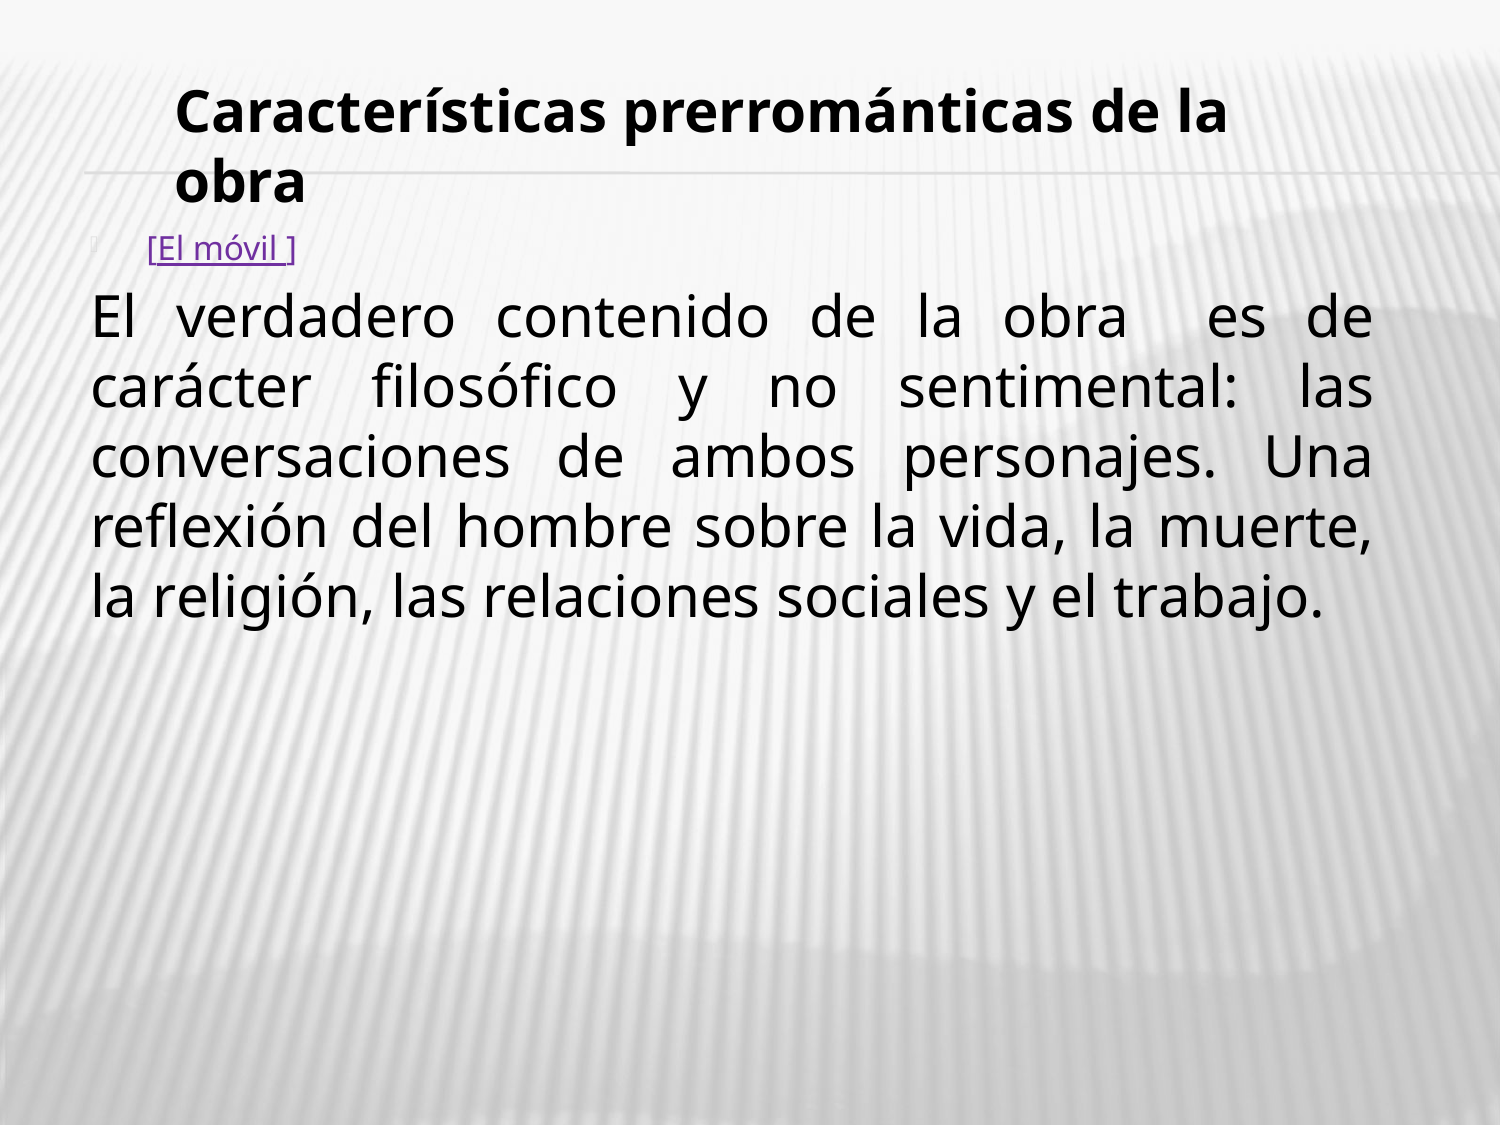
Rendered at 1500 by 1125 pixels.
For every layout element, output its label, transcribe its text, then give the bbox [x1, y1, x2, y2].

list [El móvil ] El verdadero contenido de la obra es de carácter filosófico y no sentimental: las conversaciones de ambos personajes. Una reflexión del hombre sobre la vida, la muerte, la religión, las relaciones sociales y el trabajo. [75, 219, 1390, 1054]
text_box Características prerrománticas de la obra [159, 66, 1306, 221]
